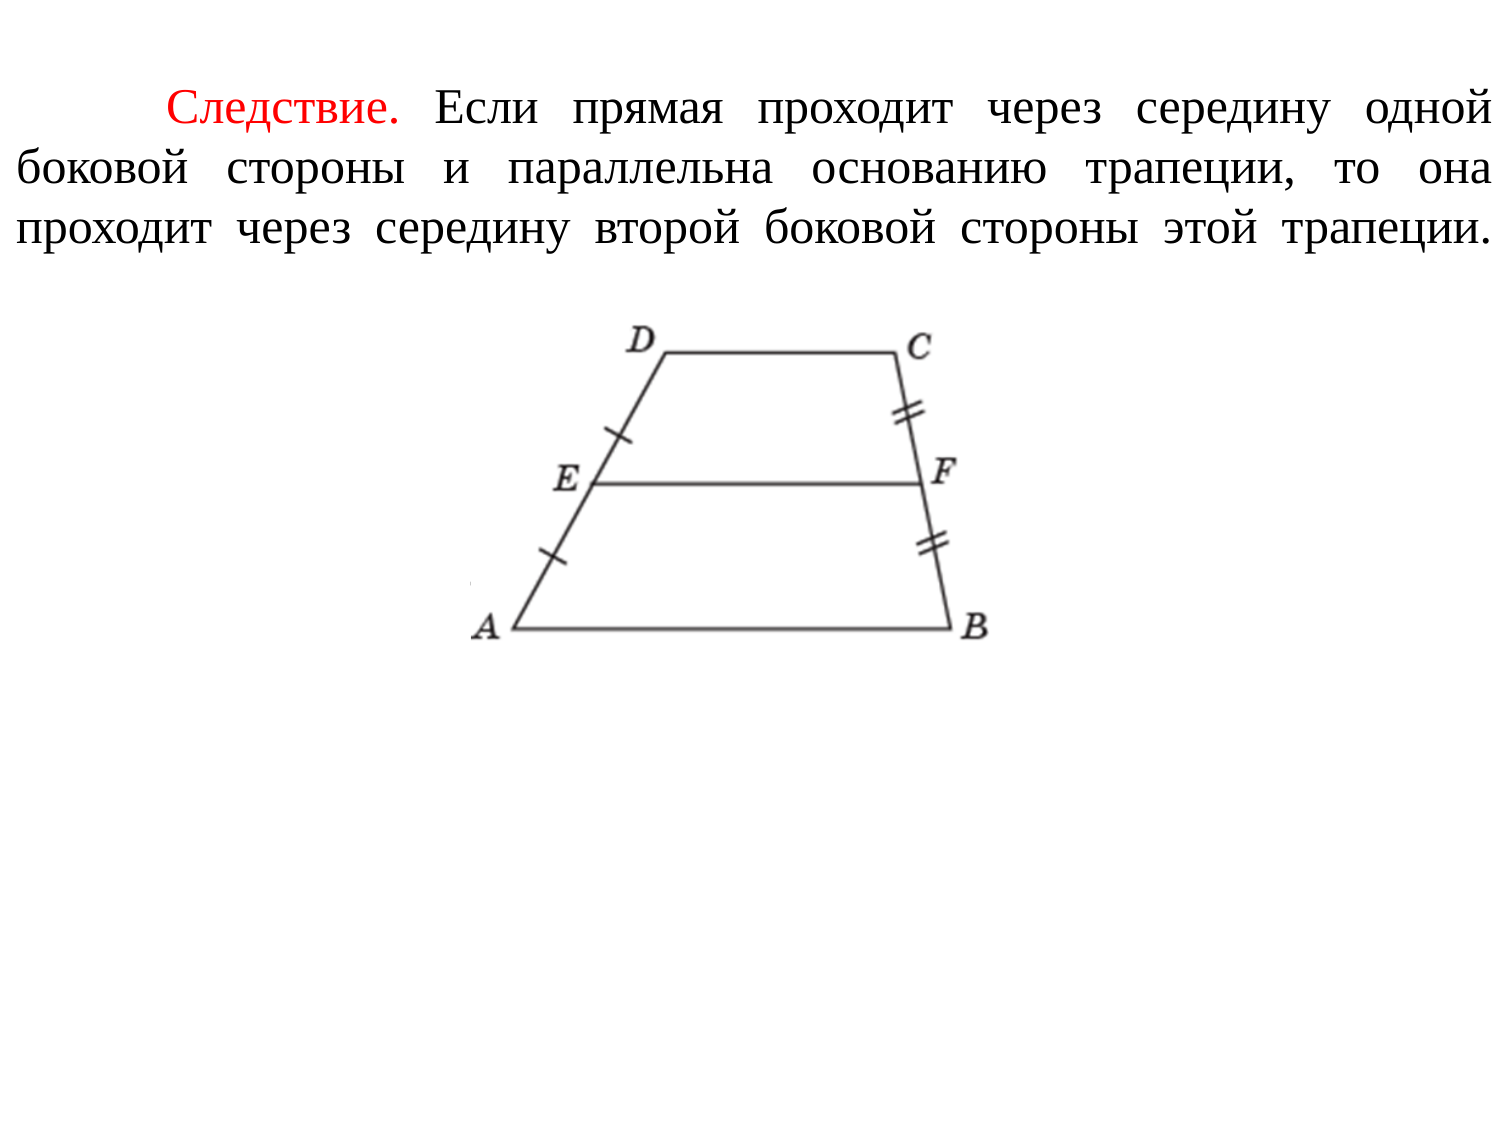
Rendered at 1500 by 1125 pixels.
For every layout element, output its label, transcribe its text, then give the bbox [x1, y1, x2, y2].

text_box Следствие. Если прямая проходит через середину одной боковой стороны и параллельна основанию трапеции, то она проходит через середину второй боковой стороны этой трапеции. [1, 66, 1500, 322]
picture [466, 319, 994, 665]
